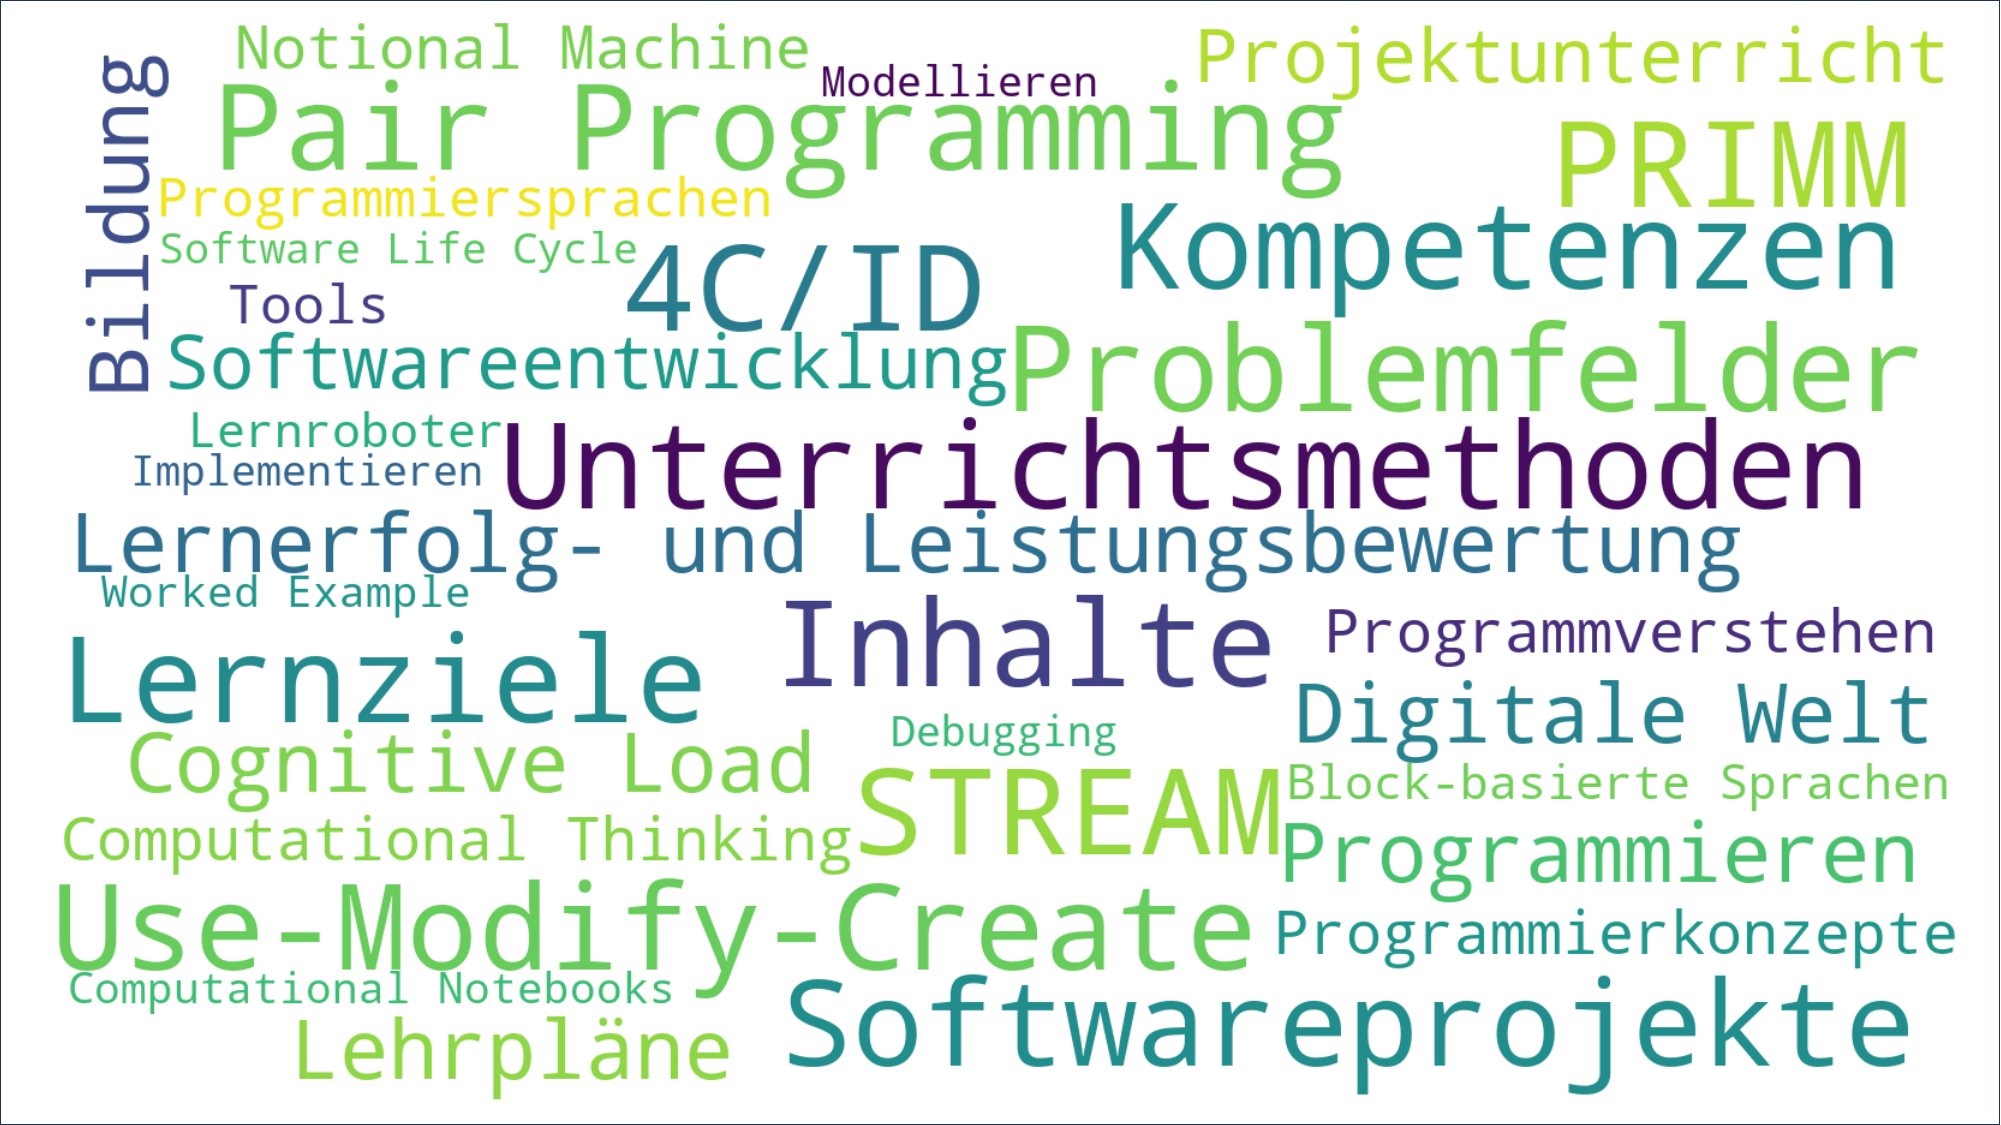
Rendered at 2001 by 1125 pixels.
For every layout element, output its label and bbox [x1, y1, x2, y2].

text_box [0, 0, 2000, 1125]
picture [39, 22, 1961, 1103]
